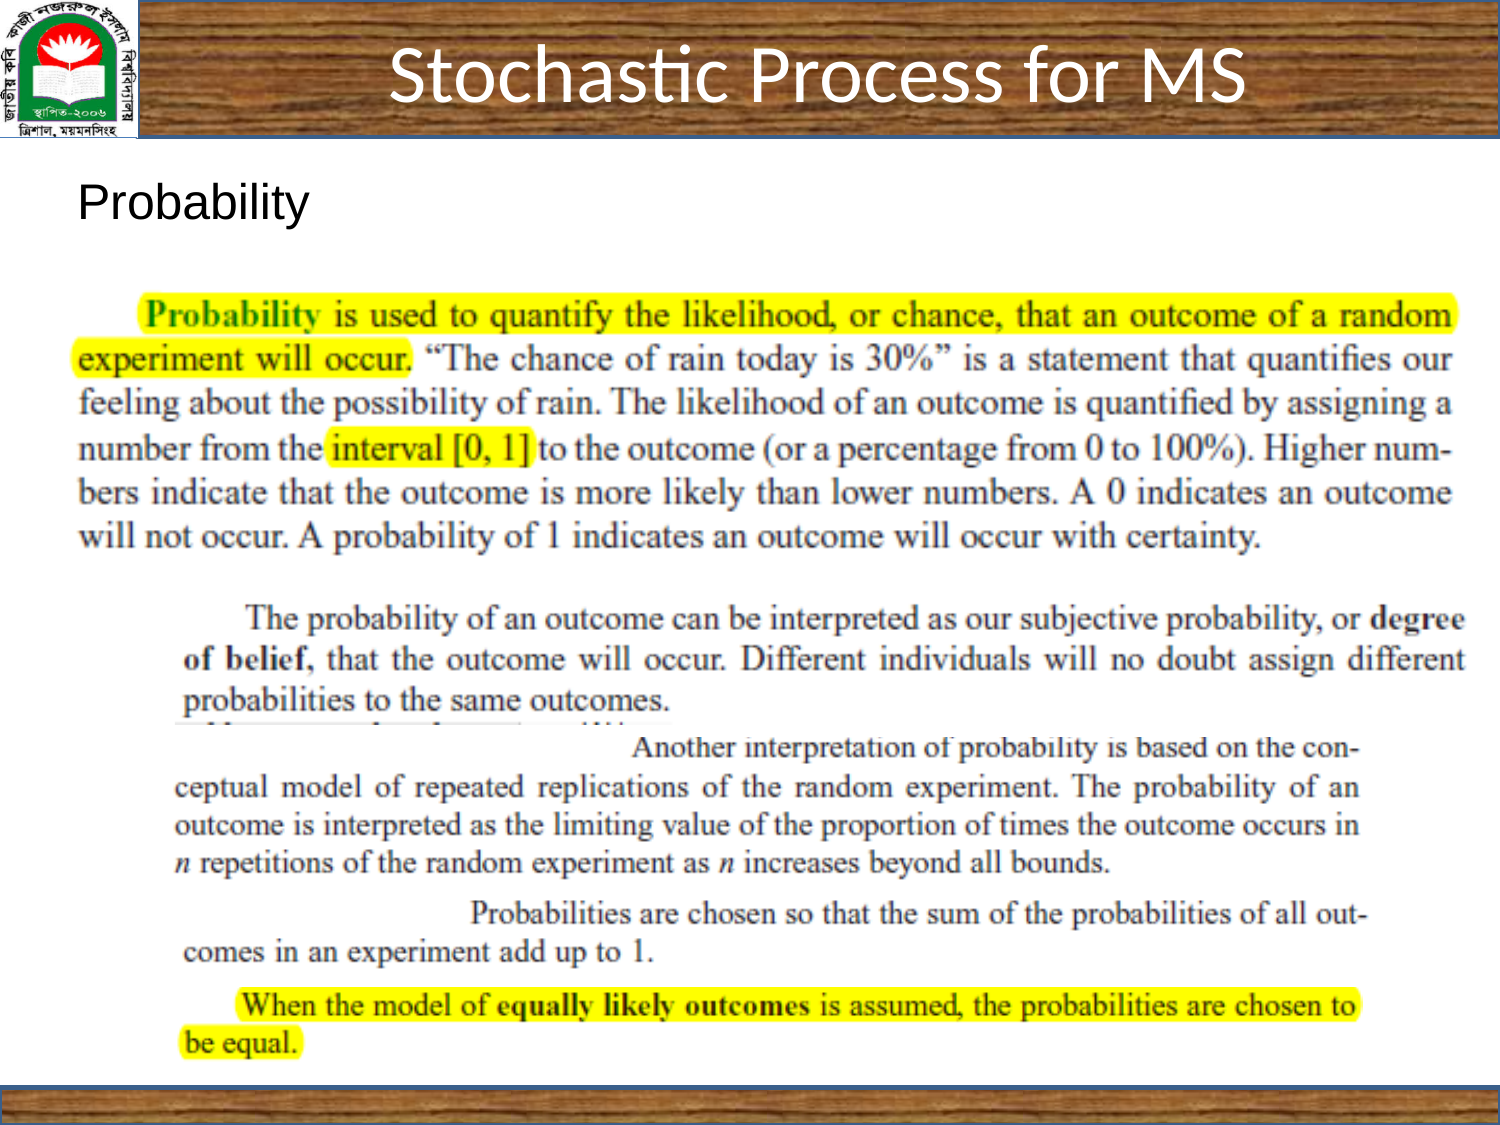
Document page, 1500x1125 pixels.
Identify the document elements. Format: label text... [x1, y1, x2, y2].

picture [56, 274, 1476, 563]
picture [174, 987, 1363, 1070]
picture [174, 599, 1479, 726]
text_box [0, 0, 1500, 138]
text_box Probability [62, 162, 725, 238]
picture [178, 899, 1376, 976]
picture [162, 737, 1369, 888]
text_box [0, 1085, 1500, 1125]
